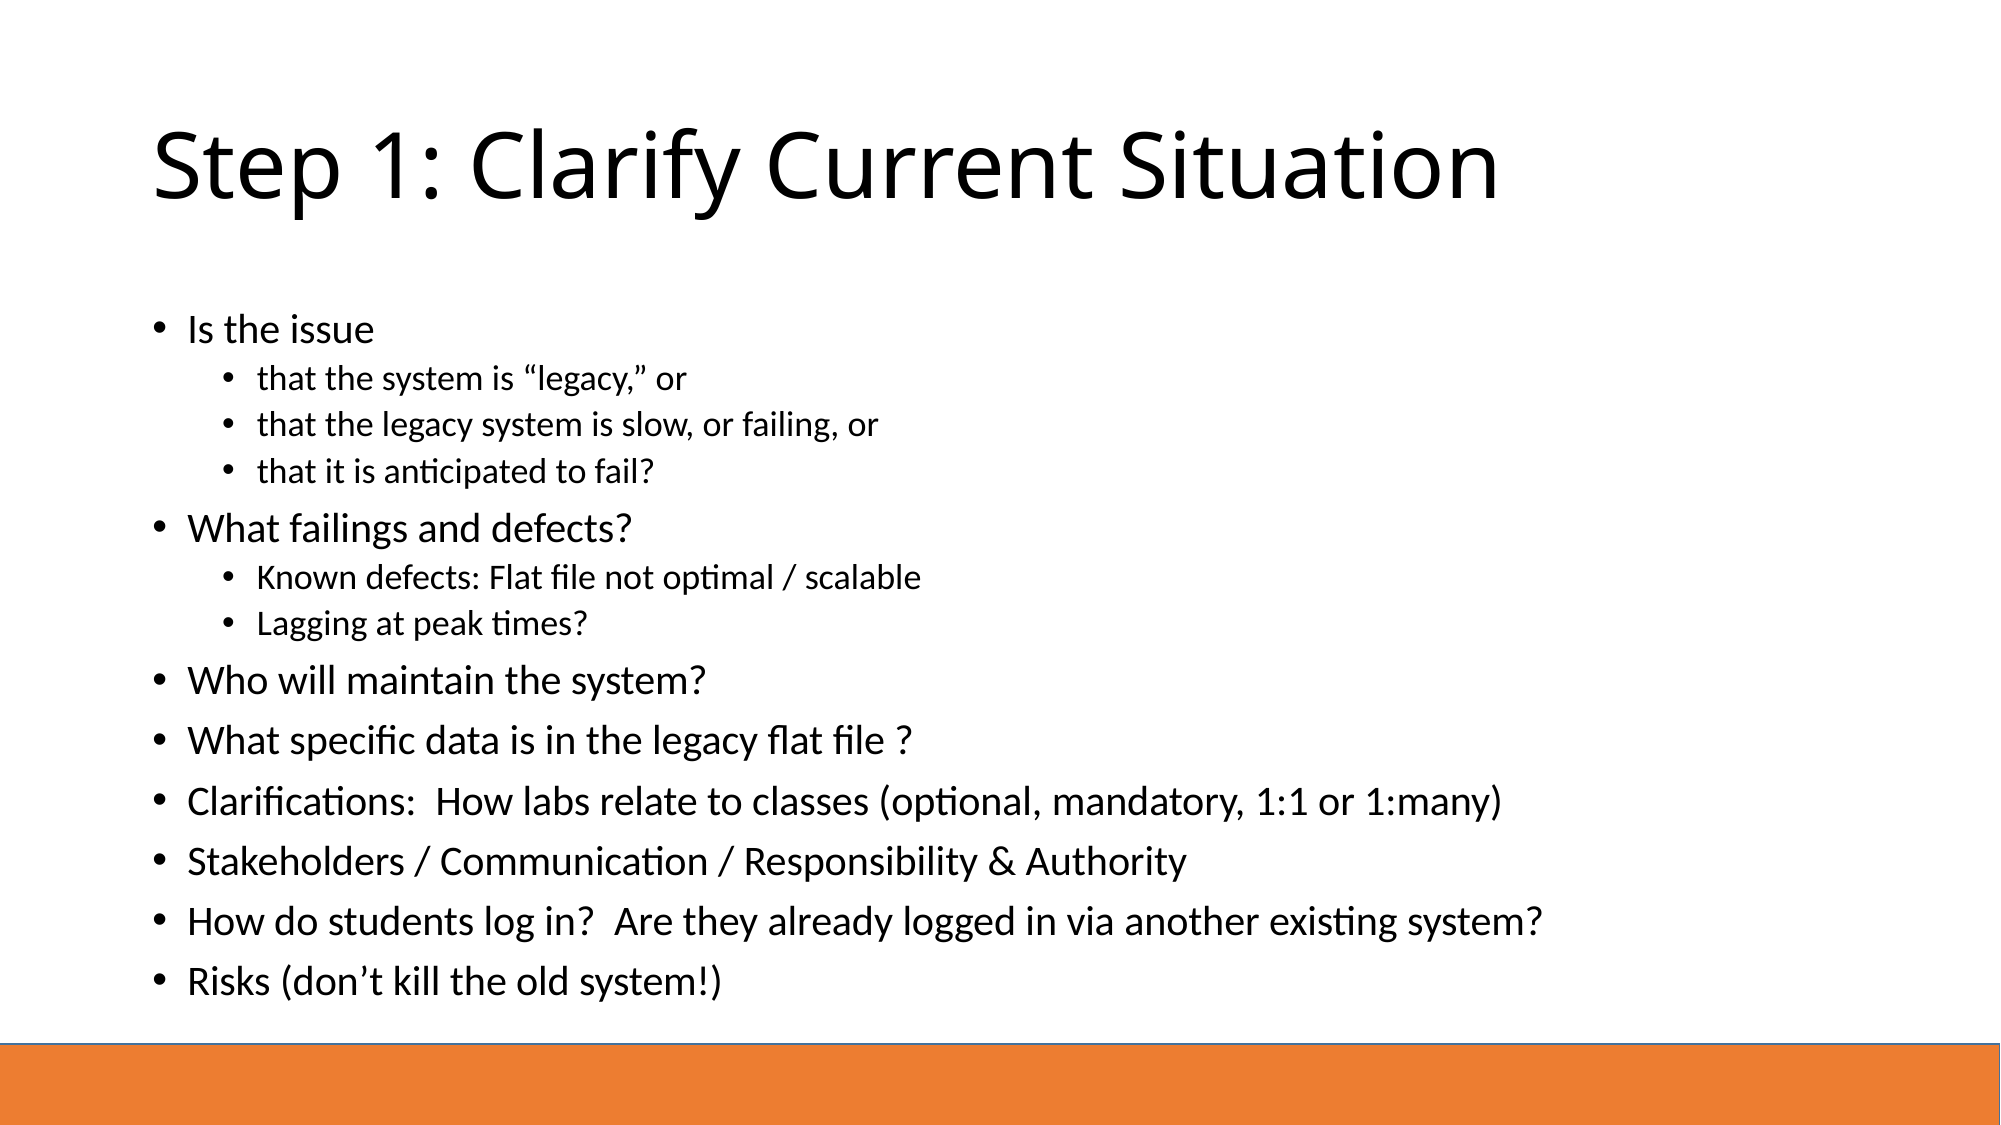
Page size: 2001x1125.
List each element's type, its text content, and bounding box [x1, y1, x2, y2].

list Is the issue that the system is “legacy,” or that the legacy system is slow, or failing, or that it is anticipated to fail? What failings and defects? Known defects: Flat file not optimal / scalable Lagging at peak times? Who will maintain the system? What specific data is in the legacy flat file ? Clarifications: How labs relate to classes (optional, mandatory, 1:1 or 1:many) Stakeholders / Communication / Responsibility & Authority How do students log in? Are they already logged in via another existing system? Risks (don’t kill the old system!) [137, 299, 1863, 1014]
text_box [0, 1043, 2000, 1125]
title Step 1: Clarify Current Situation [137, 59, 1863, 278]
